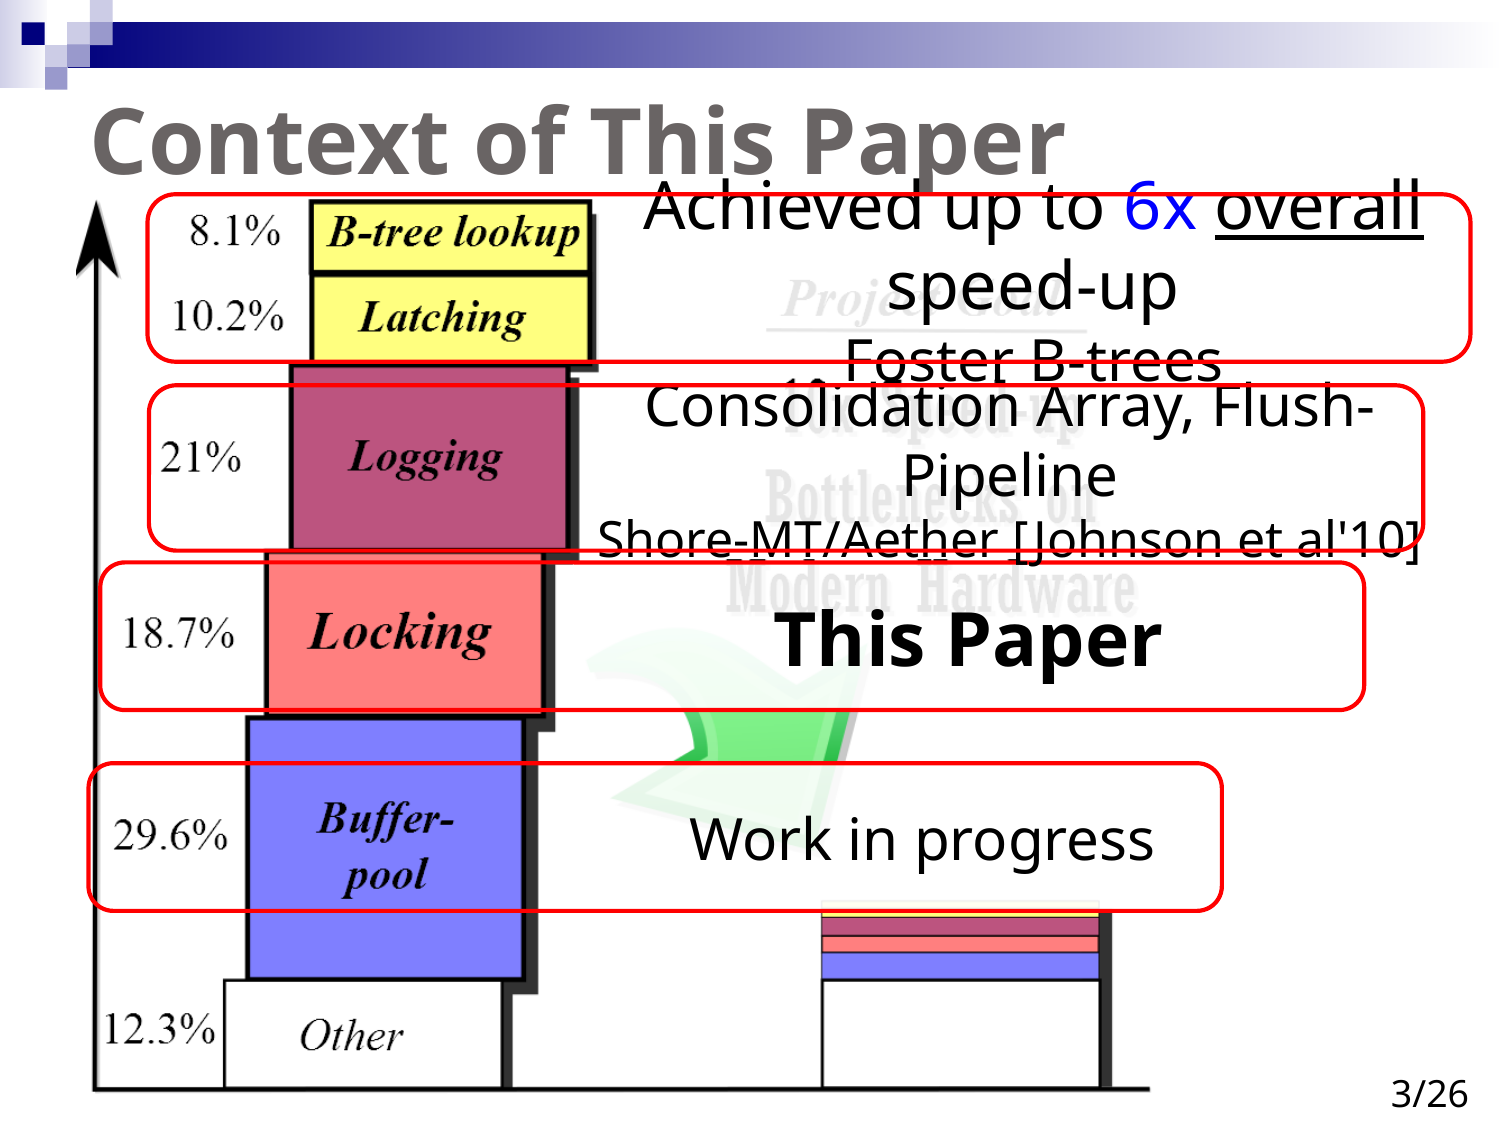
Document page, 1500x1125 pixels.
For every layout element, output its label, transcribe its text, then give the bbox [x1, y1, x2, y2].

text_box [147, 194, 1471, 362]
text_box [100, 562, 1365, 711]
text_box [148, 385, 1424, 551]
picture [76, 197, 1176, 1095]
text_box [88, 762, 1270, 912]
title Context of This Paper [75, 65, 1425, 196]
